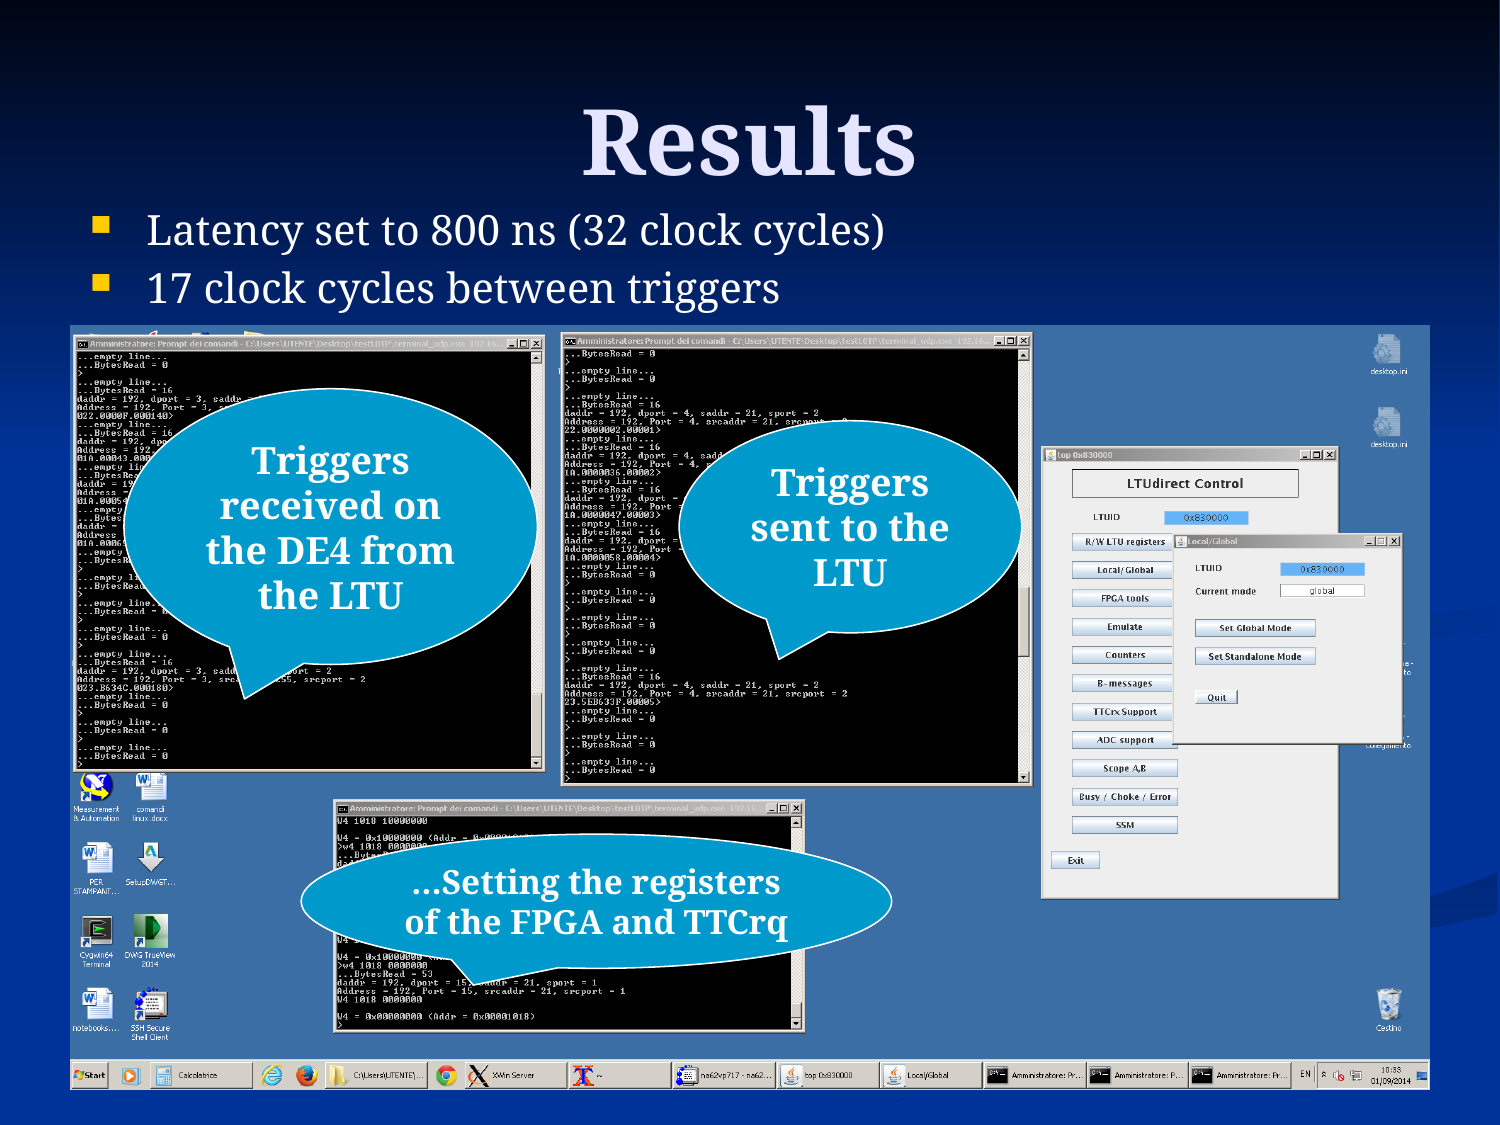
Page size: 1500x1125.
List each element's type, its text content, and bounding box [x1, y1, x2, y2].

picture [70, 325, 1430, 1091]
title Results [74, 44, 1426, 196]
list Latency set to 800 ns (32 clock cycles) 17 clock cycles between triggers [74, 196, 1426, 324]
